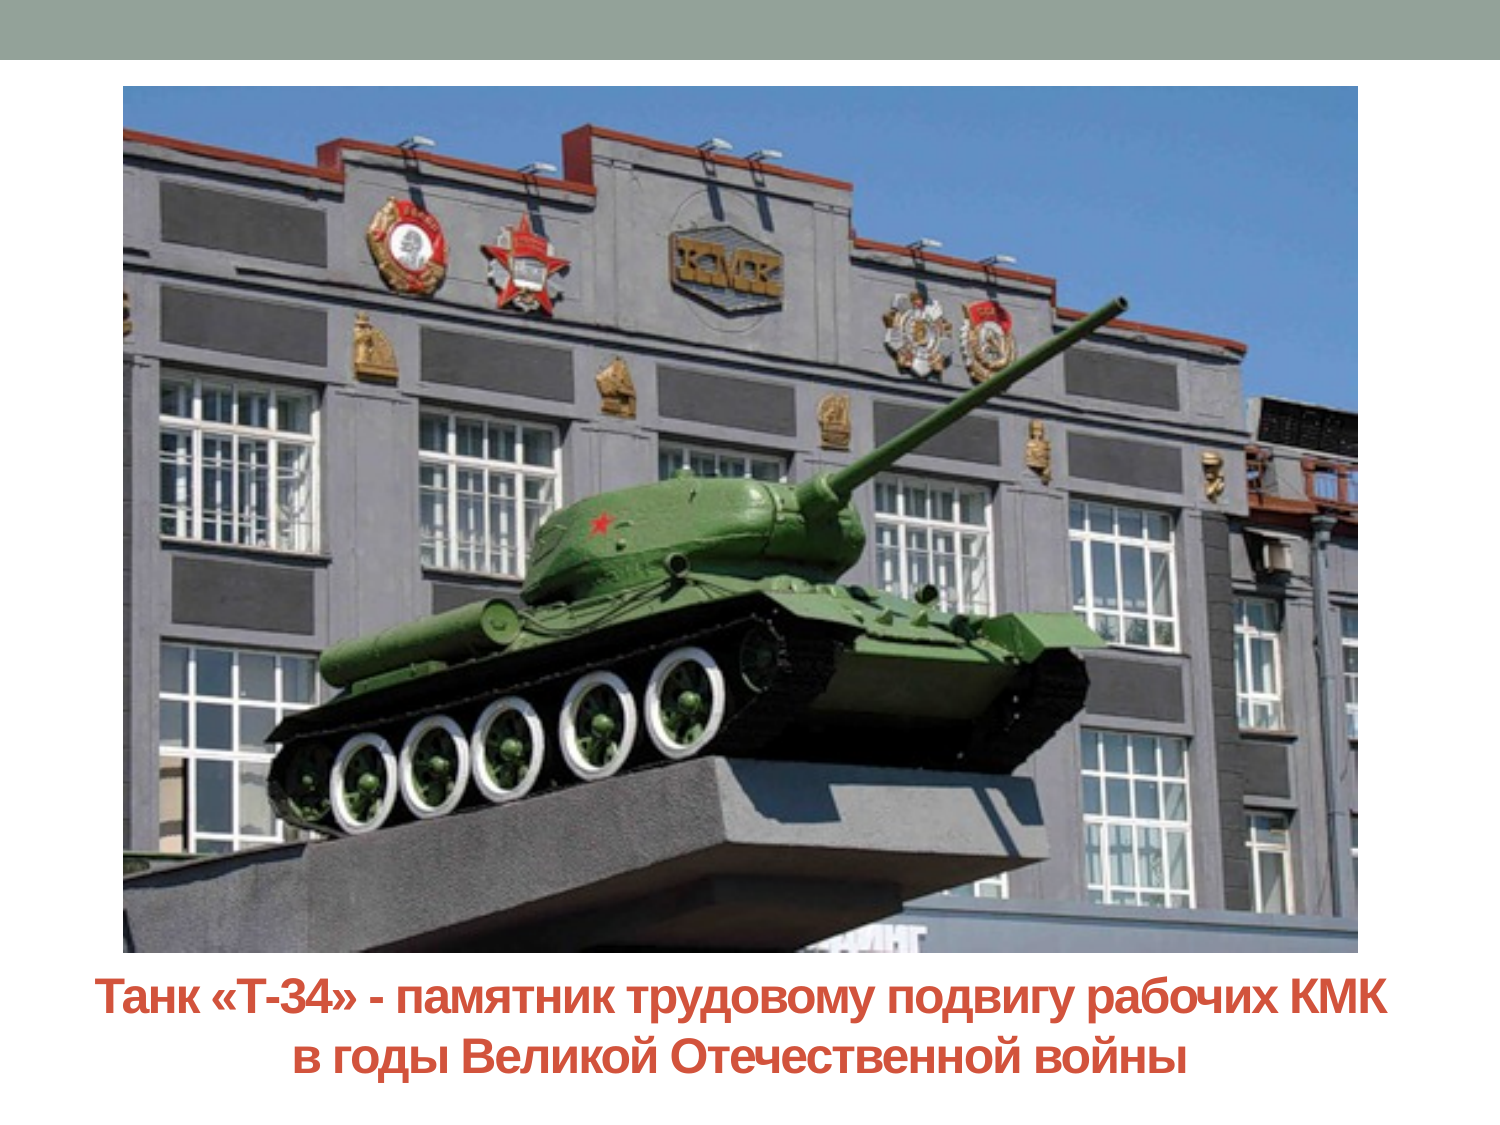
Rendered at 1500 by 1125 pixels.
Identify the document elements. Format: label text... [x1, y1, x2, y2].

picture [123, 86, 1359, 953]
title Танк «Т-34» - памятник трудовому подвигу рабочих КМК в годы Великой Отечественной войны [64, 952, 1415, 1094]
